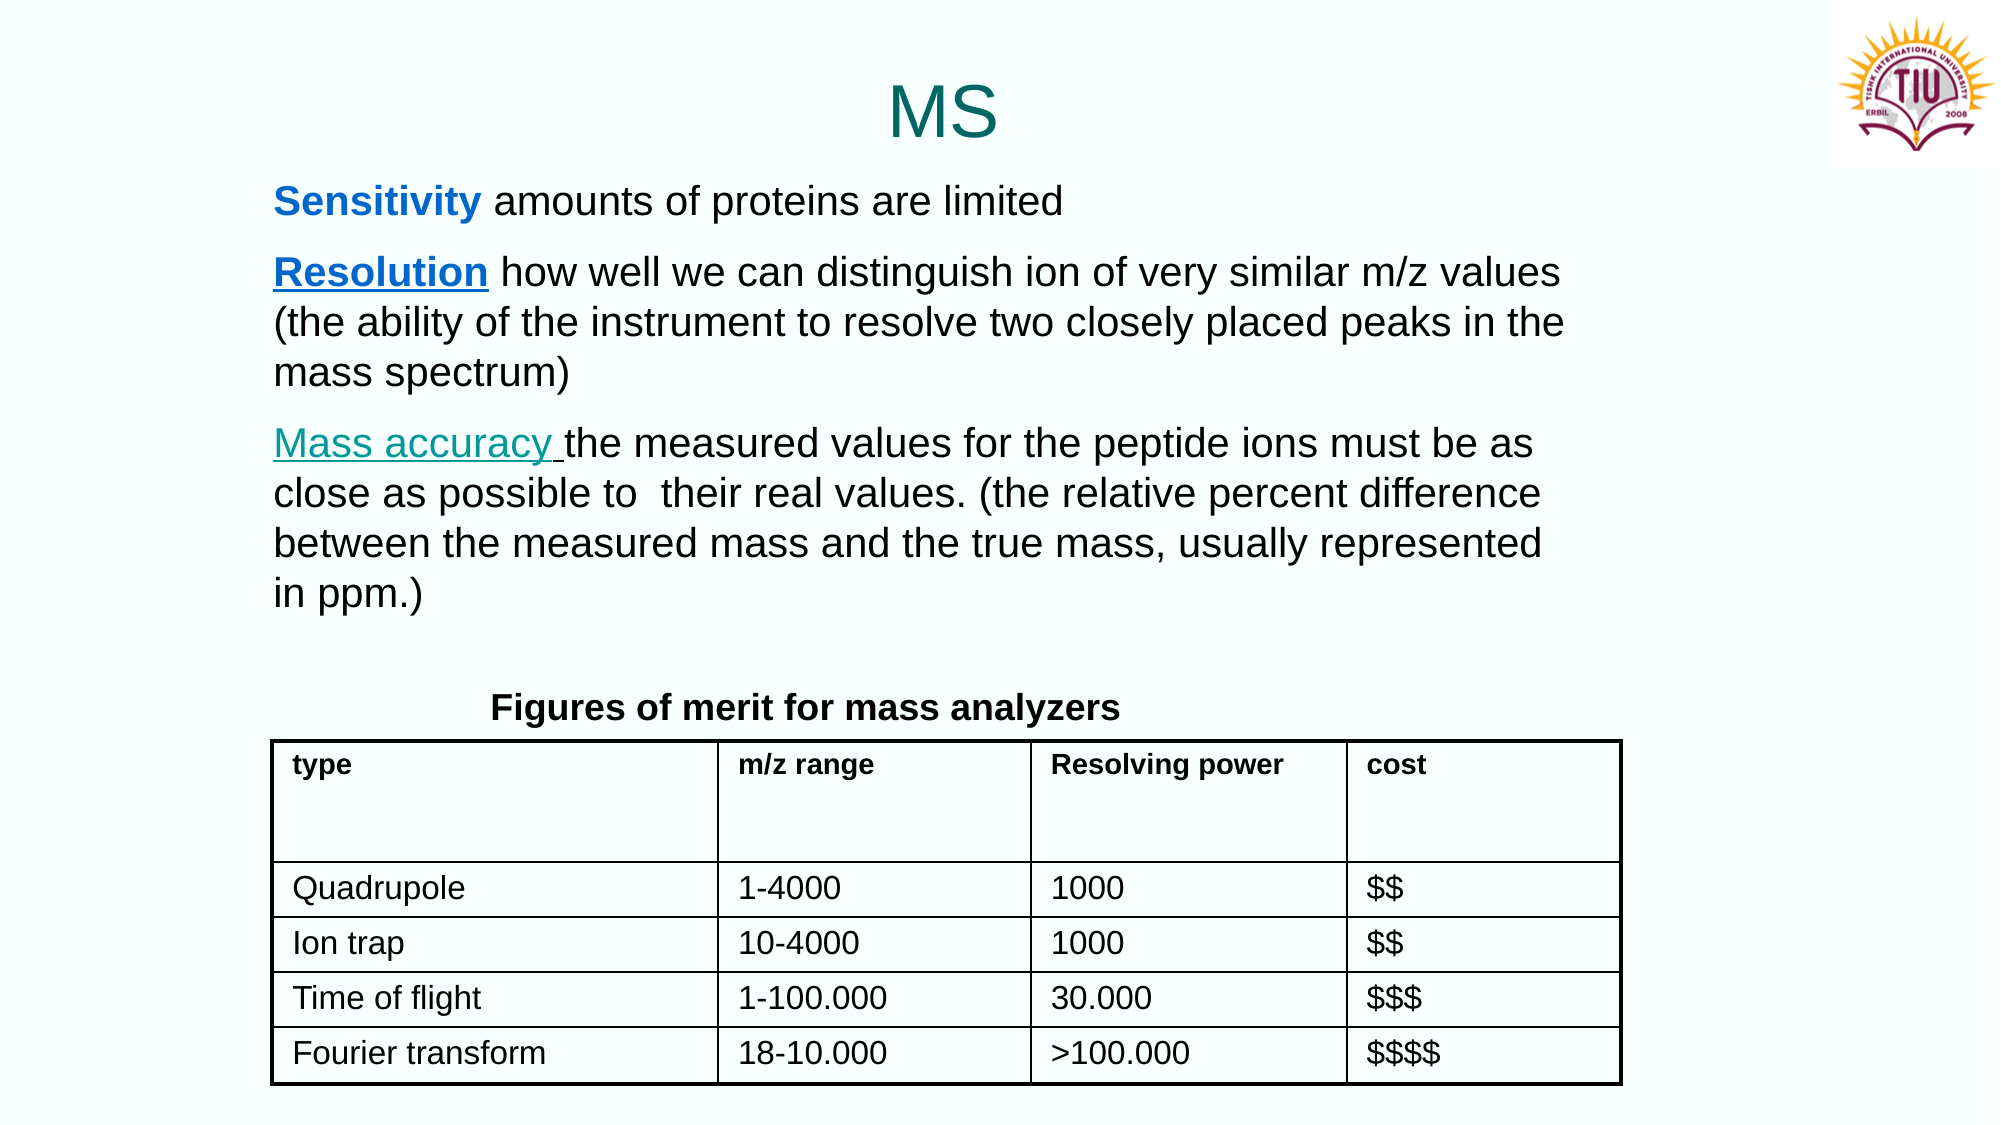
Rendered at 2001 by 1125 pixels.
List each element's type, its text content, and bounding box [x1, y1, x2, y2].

table_cell 10-4000 [719, 918, 1030, 971]
table_cell 1-100.000 [719, 973, 1030, 1026]
table_cell 1000 [1032, 863, 1346, 916]
table_cell $$ [1348, 918, 1619, 971]
table_cell 30.000 [1032, 973, 1346, 1026]
picture [1832, 0, 2000, 168]
table_cell $$ [1348, 863, 1619, 916]
table_cell Fourier transform [274, 1028, 717, 1082]
table_cell 1000 [1032, 918, 1346, 971]
text_box Sensitivity amounts of proteins are limited Resolution how well we can distinguish ion of very similar m/z values (the ability of the instrument to resolve two closely placed peaks in the mass spectrum) Mass accuracy the measured values for the peptide ions must be as close as possible to their real values. (the relative percent difference between the measured mass and the true mass, usually represented in ppm.) [258, 166, 1583, 624]
table_header m/z range [719, 743, 1030, 861]
table_cell Quadrupole [274, 863, 717, 916]
table_cell 18-10.000 [719, 1028, 1030, 1082]
table_cell Ion trap [274, 918, 717, 971]
table_cell 1-4000 [719, 863, 1030, 916]
table_header type [274, 743, 717, 861]
title MS [110, 66, 1798, 148]
table_header cost [1348, 743, 1619, 861]
text_box Figures of merit for mass analyzers [475, 675, 1185, 735]
table_cell Time of flight [274, 973, 717, 1026]
table_cell $$$ [1348, 973, 1619, 1026]
table_cell >100.000 [1032, 1028, 1346, 1082]
table_cell $$$$ [1348, 1028, 1619, 1082]
table_header Resolving power [1032, 743, 1346, 861]
